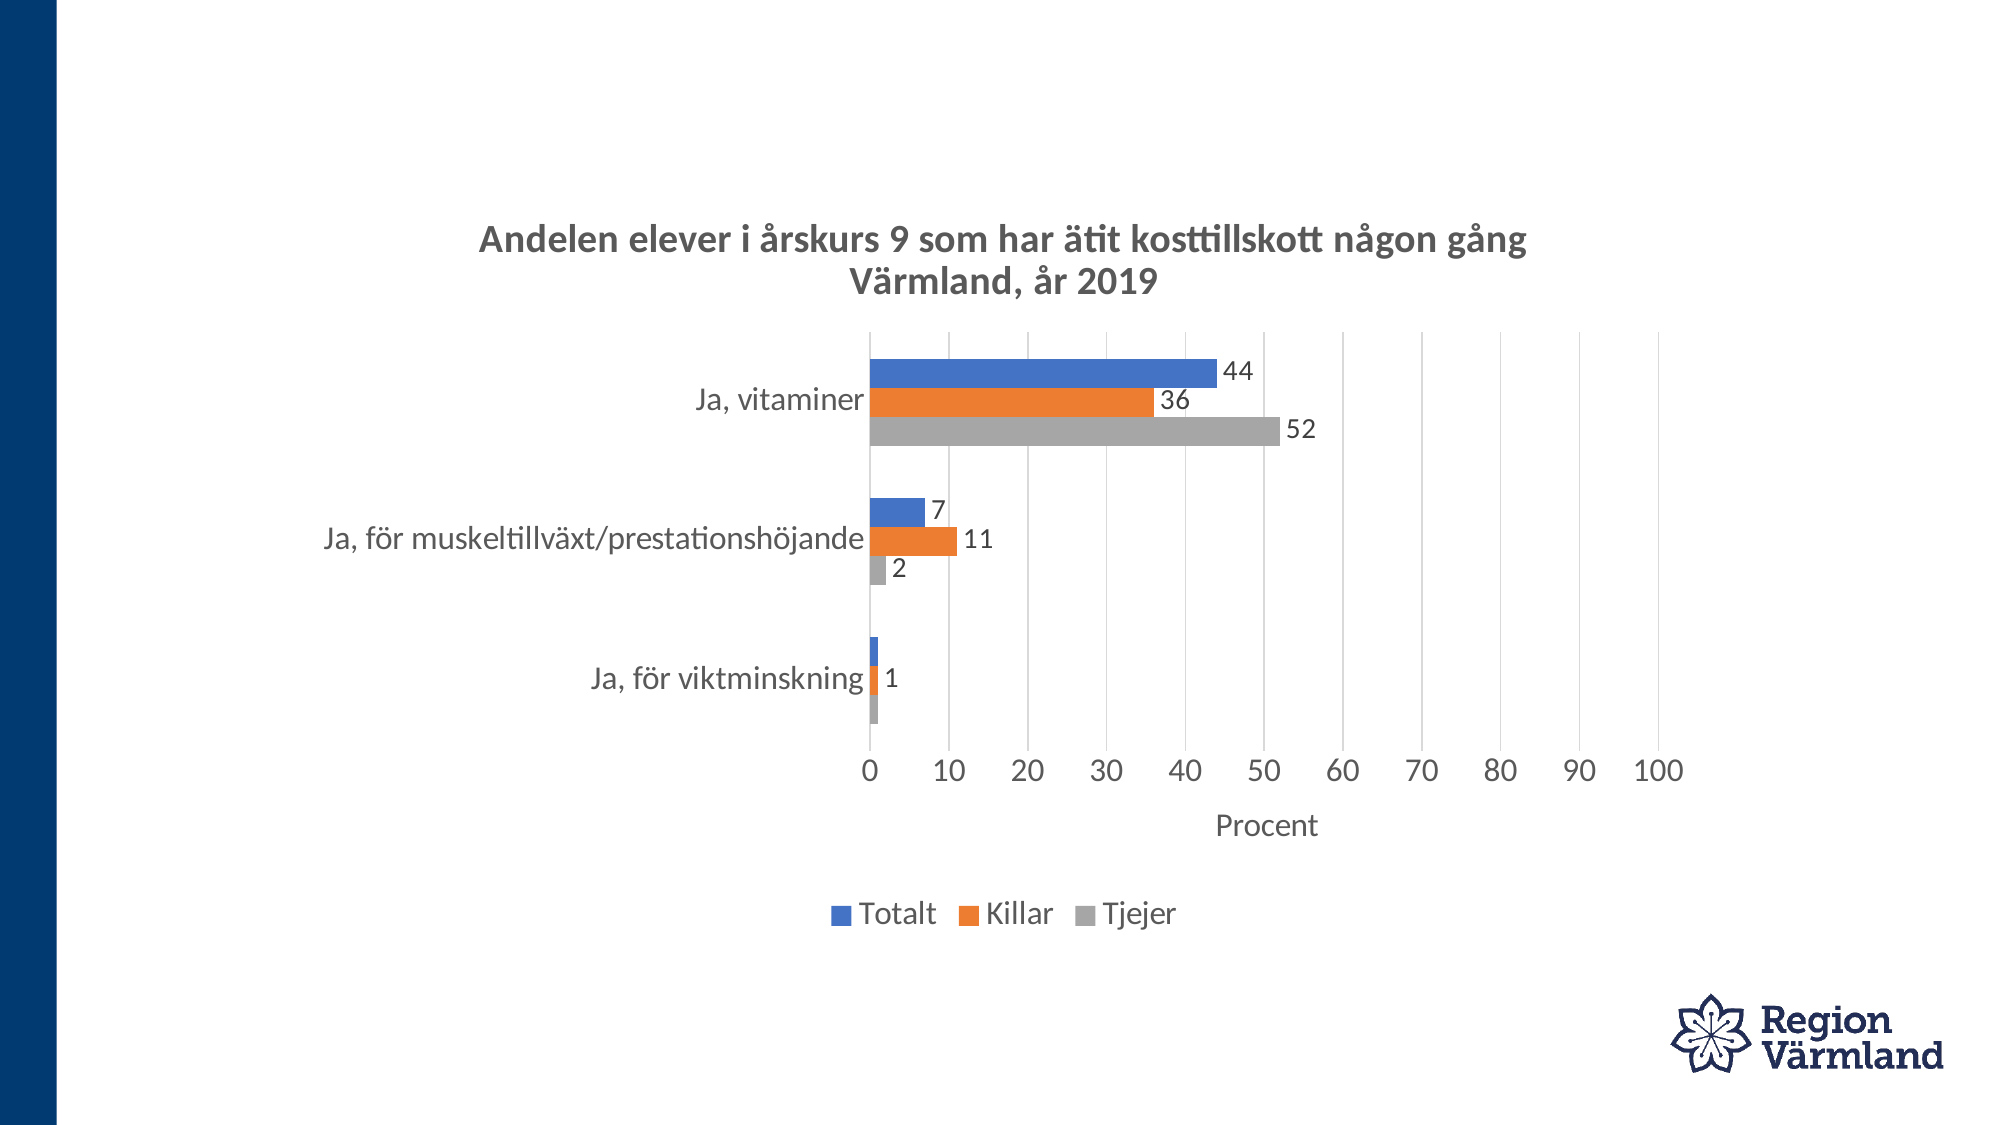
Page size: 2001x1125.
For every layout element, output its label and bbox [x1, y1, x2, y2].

picture [1670, 993, 1944, 1073]
chart [295, 186, 1713, 940]
